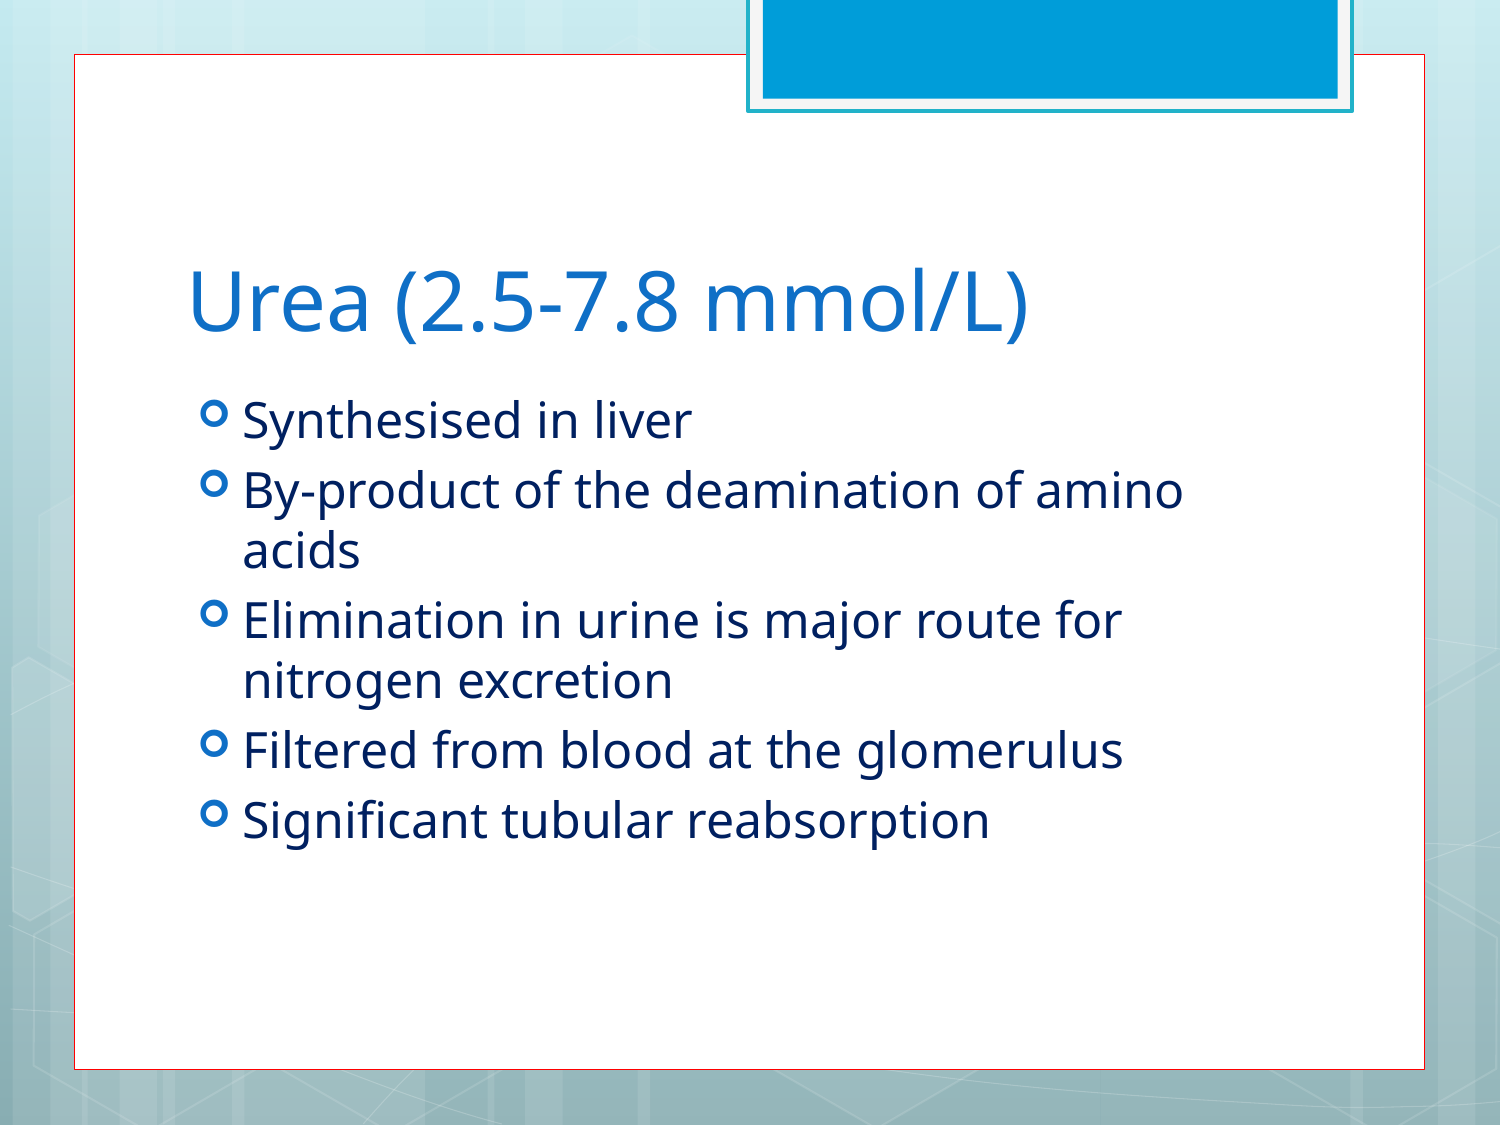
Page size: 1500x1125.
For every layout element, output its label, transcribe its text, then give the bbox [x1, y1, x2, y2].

title Urea (2.5-7.8 mmol/L) [171, 168, 1324, 356]
list Synthesised in liver By-product of the deamination of amino acids Elimination in urine is major route for nitrogen excretion Filtered from blood at the glomerulus Significant tubular reabsorption [171, 381, 1283, 957]
